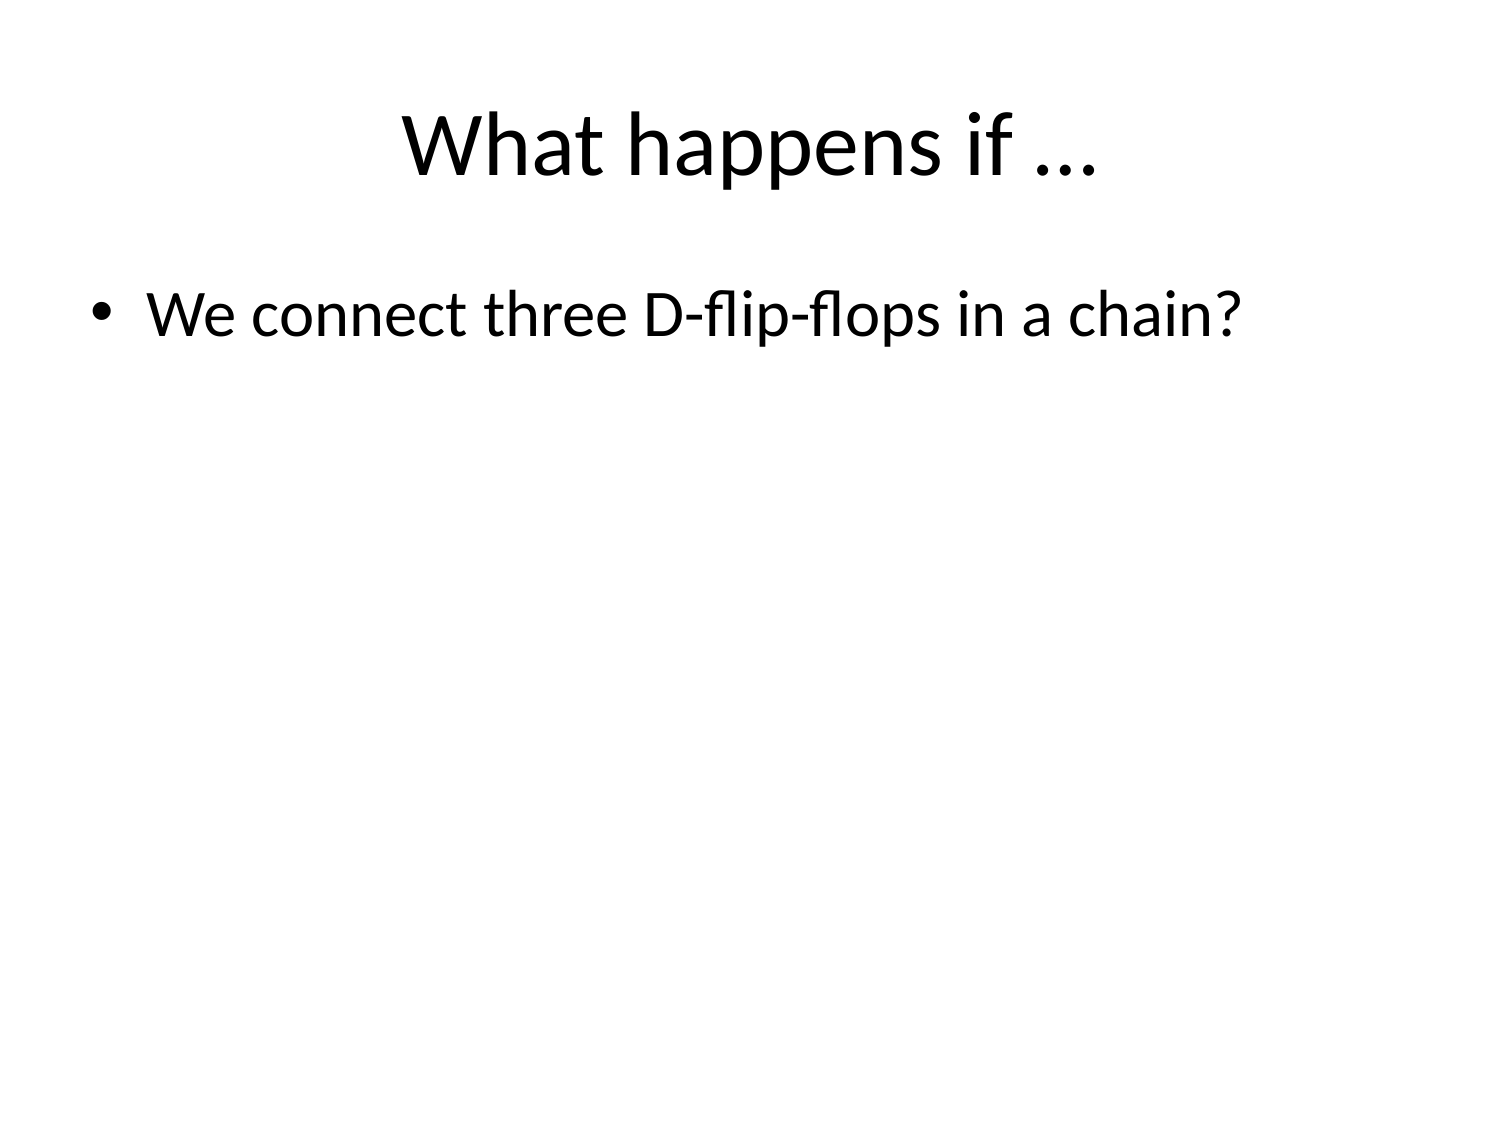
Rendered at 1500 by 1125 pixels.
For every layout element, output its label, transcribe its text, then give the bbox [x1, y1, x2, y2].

list We connect three D-flip-flops in a chain? [75, 262, 1425, 1005]
title What happens if … [75, 45, 1425, 233]
